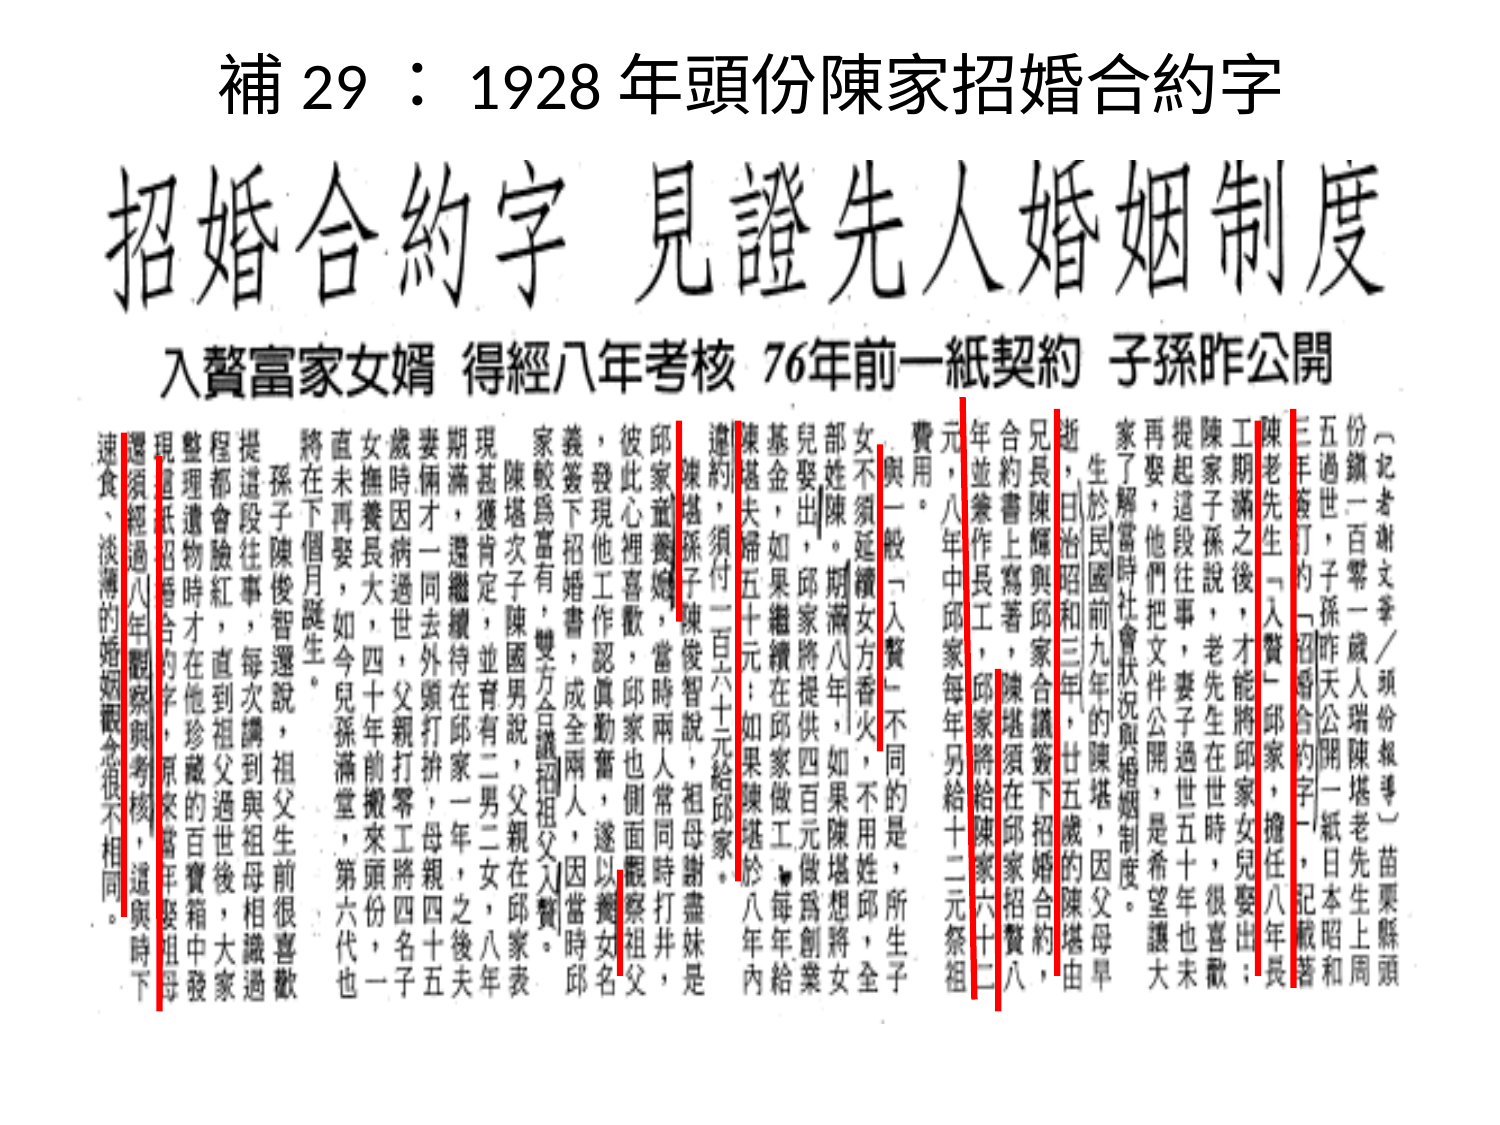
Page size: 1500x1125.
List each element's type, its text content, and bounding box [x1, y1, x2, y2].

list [76, 160, 1424, 1024]
title 補29：1928年頭份陳家招婚合約字 [76, 19, 1427, 147]
